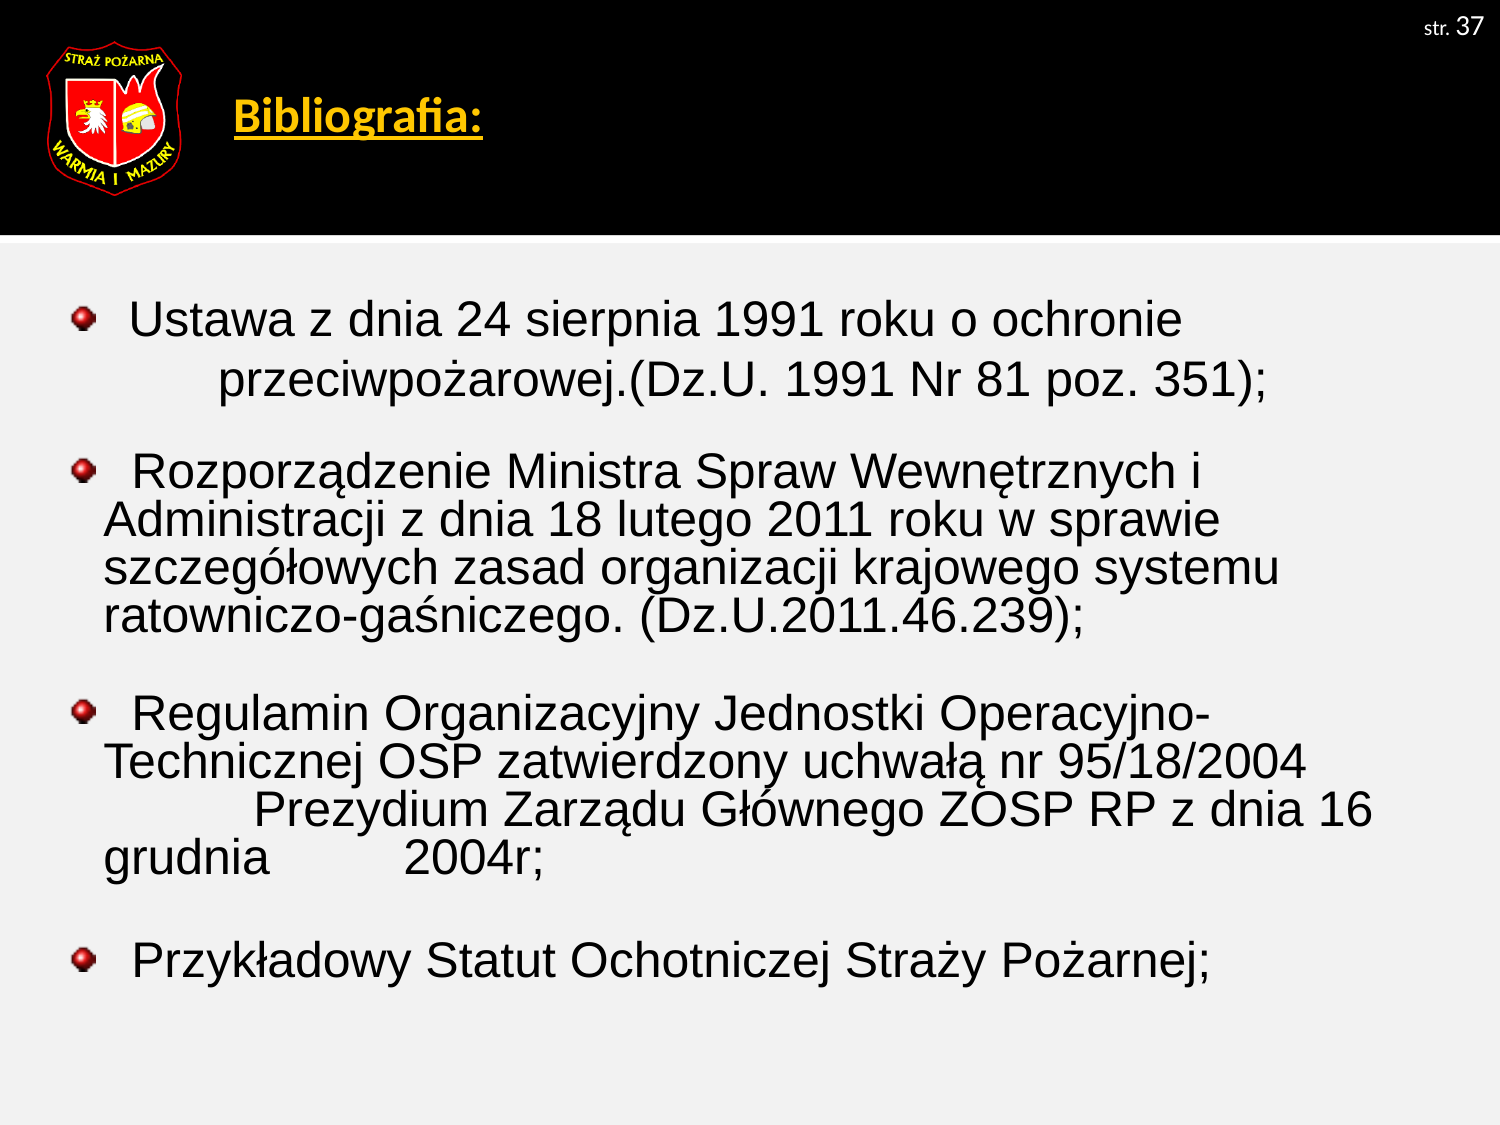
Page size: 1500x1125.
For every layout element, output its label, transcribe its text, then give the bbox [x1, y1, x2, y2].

picture [67, 302, 96, 331]
text_box Ustawa z dnia 24 sierpnia 1991 roku o ochronie przeciwpożarowej.(Dz.U. 1991 Nr 81 poz. 351); Rozporządzenie Ministra Spraw Wewnętrznych i Administracji z dnia 18 lutego 2011 roku w sprawie szczegółowych zasad organizacji krajowego systemu ratowniczo-gaśniczego. (Dz.U.2011.46.239); Regulamin Organizacyjny Jednostki Operacyjno- Technicznej OSP zatwierdzony uchwałą nr 95/18/2004 Prezydium Zarządu Głównego ZOSP RP z dnia 16 grudnia 2004r; Przykładowy Statut Ochotniczej Straży Pożarnej; [53, 290, 1459, 1125]
text_box [44, 268, 1405, 439]
title Bibliografia: [218, 41, 1427, 185]
picture [67, 695, 96, 724]
picture [46, 41, 182, 196]
picture [67, 943, 96, 972]
picture [67, 454, 96, 483]
slide_number str. 37 [1404, 0, 1500, 41]
